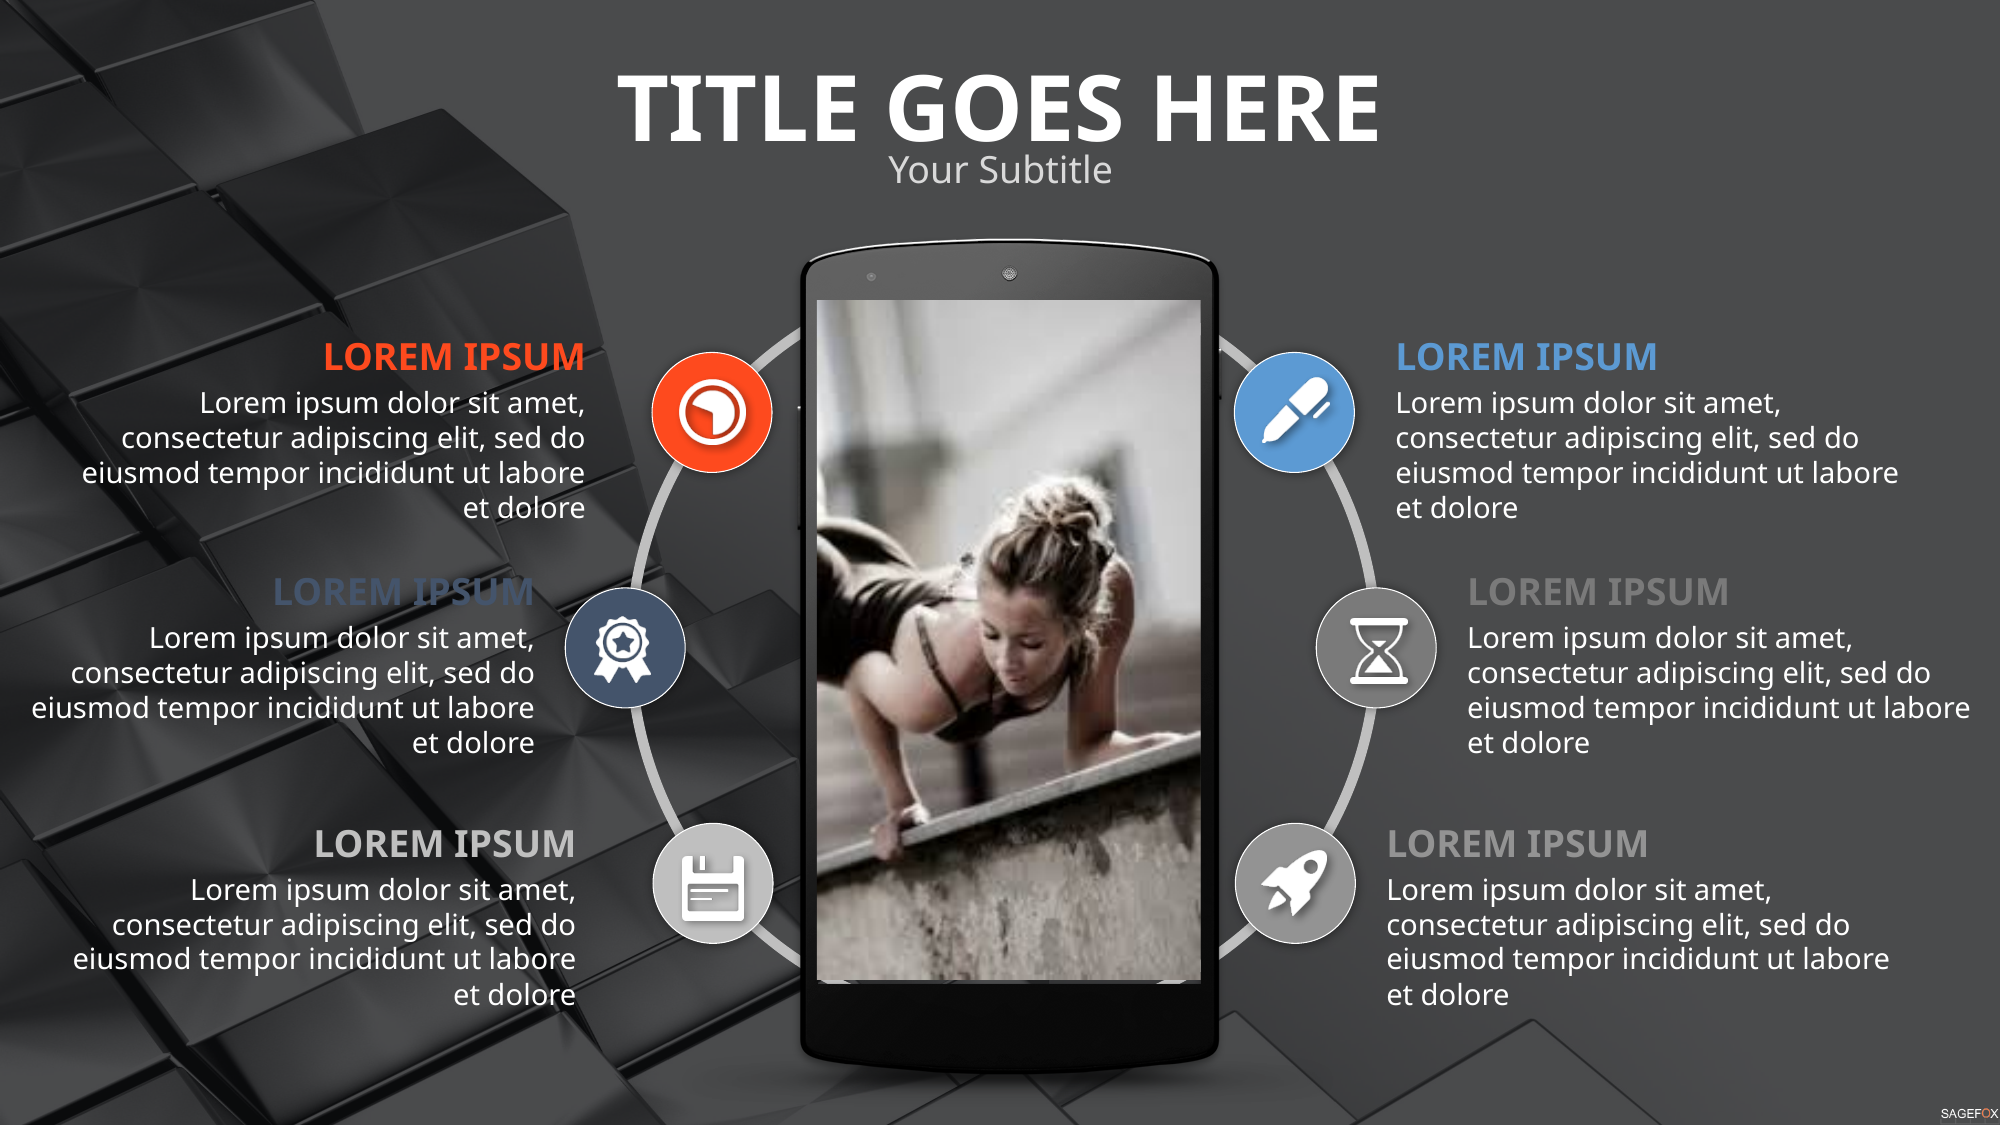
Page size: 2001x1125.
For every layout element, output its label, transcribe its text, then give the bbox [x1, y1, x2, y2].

text_box LOREM IPSUM Lorem ipsum dolor sit amet, consectetur adipiscing elit, sed do eiusmod tempor incididunt ut labore et dolore [64, 328, 565, 529]
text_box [565, 272, 682, 1023]
picture [678, 202, 1333, 1125]
picture [594, 616, 651, 683]
text_box LOREM IPSUM Lorem ipsum dolor sit amet, consectetur adipiscing elit, sed do eiusmod tempor incididunt ut labore et dolore [55, 815, 565, 1016]
picture [1350, 618, 1408, 684]
text_box LOREM IPSUM Lorem ipsum dolor sit amet, consectetur adipiscing elit, sed do eiusmod tempor incididunt ut labore et dolore [13, 563, 546, 764]
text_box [548, 42, 1452, 199]
text_box LOREM IPSUM Lorem ipsum dolor sit amet, consectetur adipiscing elit, sed do eiusmod tempor incididunt ut labore et dolore [1437, 815, 1908, 1016]
text_box LOREM IPSUM Lorem ipsum dolor sit amet, consectetur adipiscing elit, sed do eiusmod tempor incididunt ut labore et dolore [1457, 563, 1989, 764]
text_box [1333, 272, 1437, 1023]
text_box LOREM IPSUM Lorem ipsum dolor sit amet, consectetur adipiscing elit, sed do eiusmod tempor incididunt ut labore et dolore [1437, 328, 1917, 529]
picture [1940, 0, 2001, 1125]
